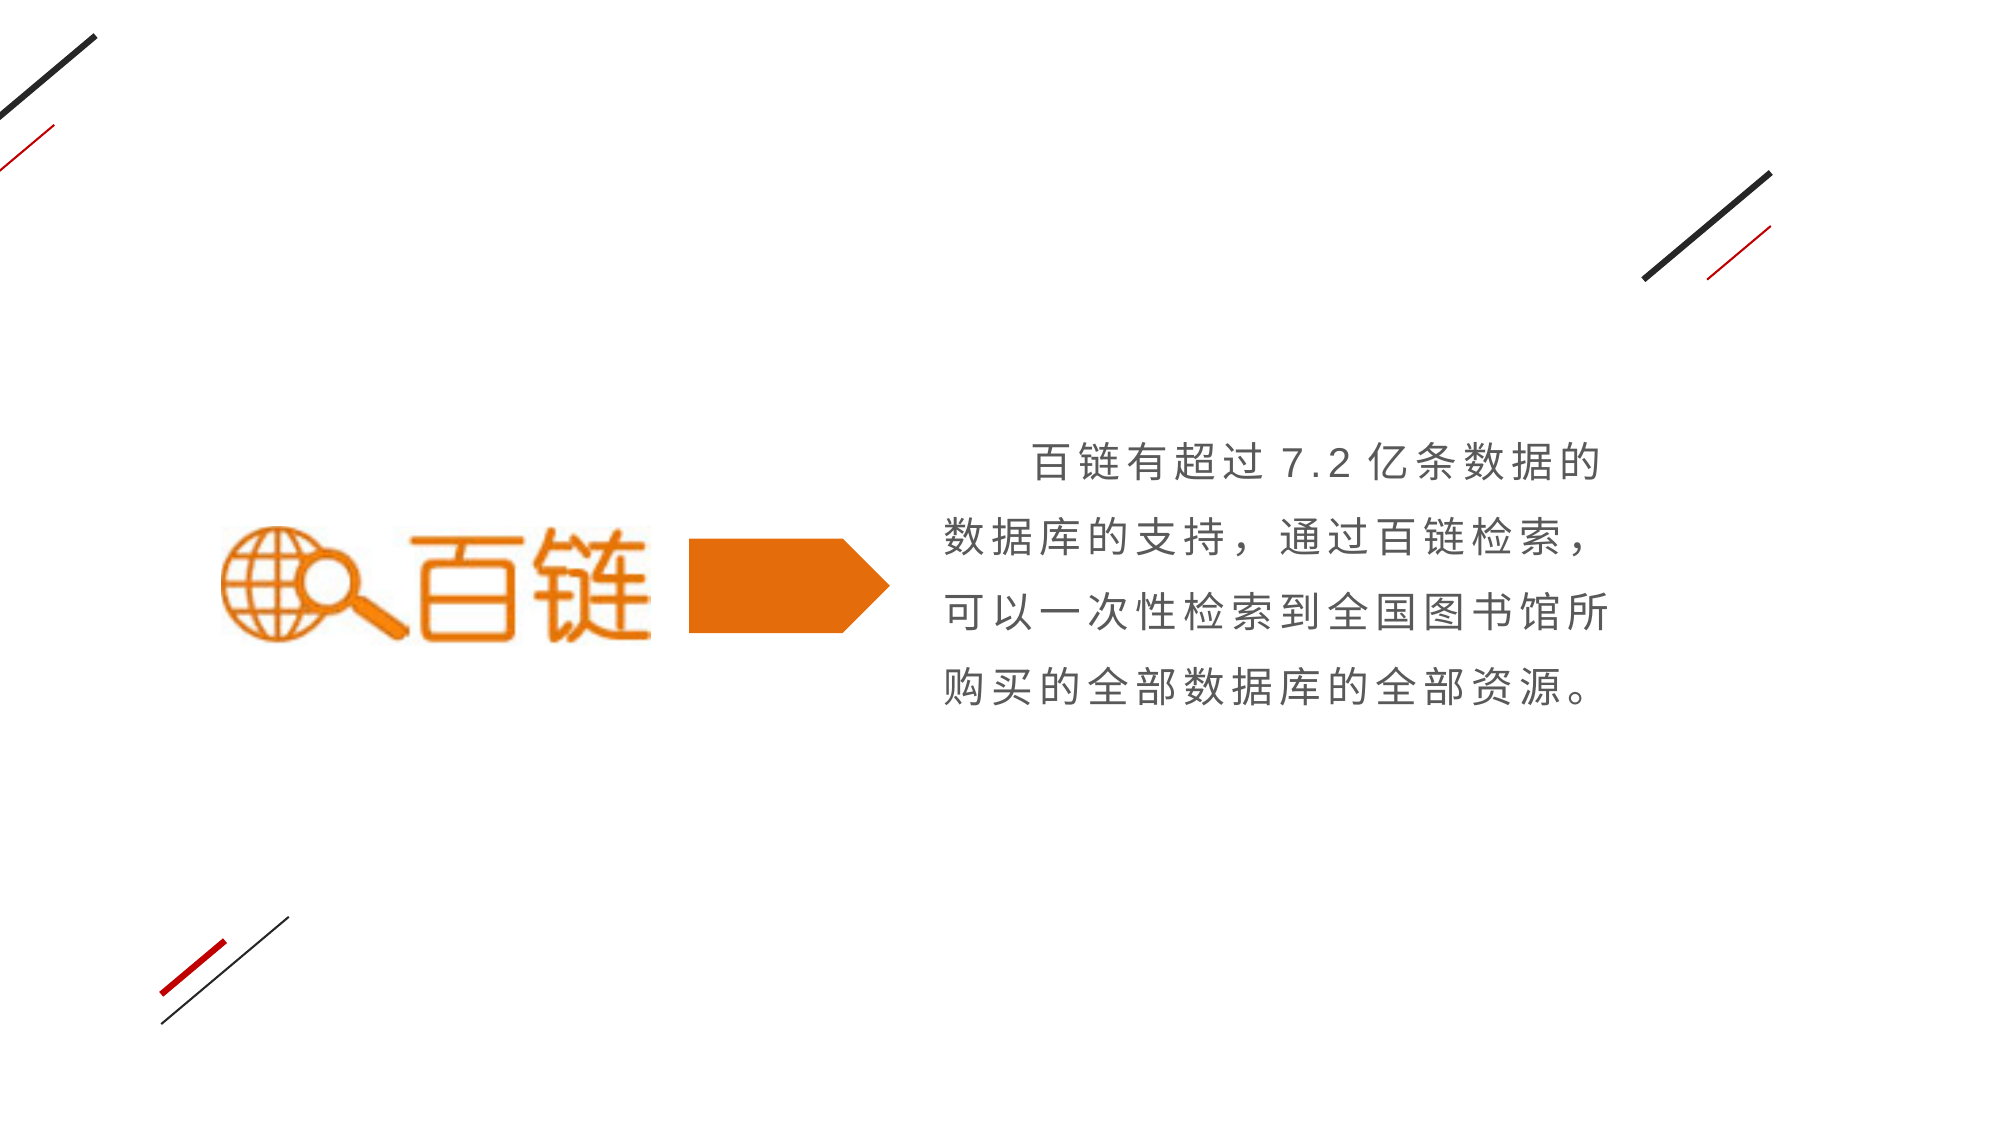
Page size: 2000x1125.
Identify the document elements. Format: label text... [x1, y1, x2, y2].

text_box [0, 124, 55, 179]
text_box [160, 916, 289, 1025]
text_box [0, 35, 96, 144]
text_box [1706, 225, 1772, 280]
text_box 百链有超过7.2亿条数据的数据库的支持，通过百链检索，可以一次性检索到全国图书馆所购买的全部数据库的全部资源。 [928, 403, 1644, 779]
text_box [1643, 172, 1772, 280]
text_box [221, 526, 890, 646]
